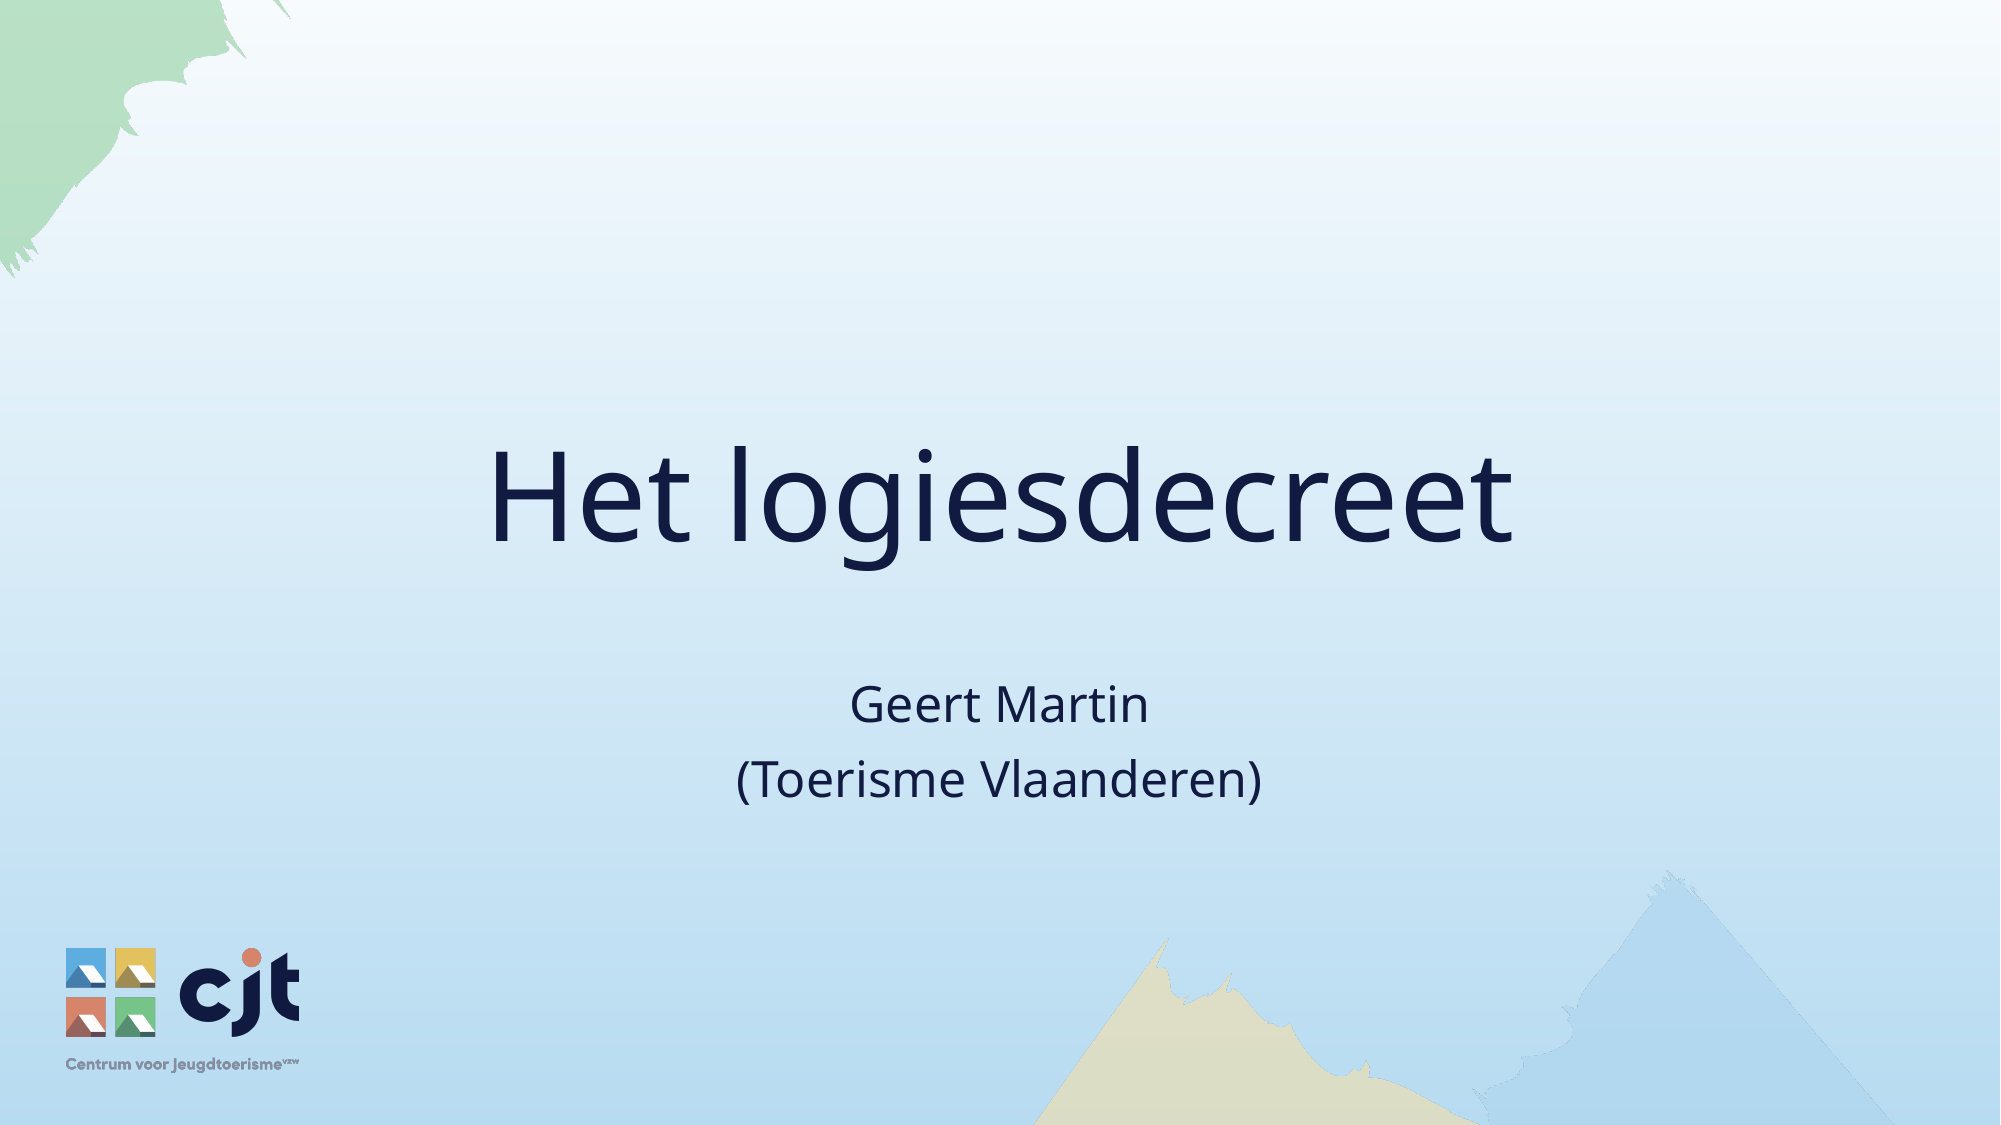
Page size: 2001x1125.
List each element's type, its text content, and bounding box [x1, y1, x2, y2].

picture [847, 863, 1931, 1125]
subtitle Geert Martin (Toerisme Vlaanderen) [249, 590, 1750, 863]
title Het logiesdecreet [249, 184, 1750, 576]
picture [66, 948, 299, 1073]
picture [0, 0, 341, 291]
